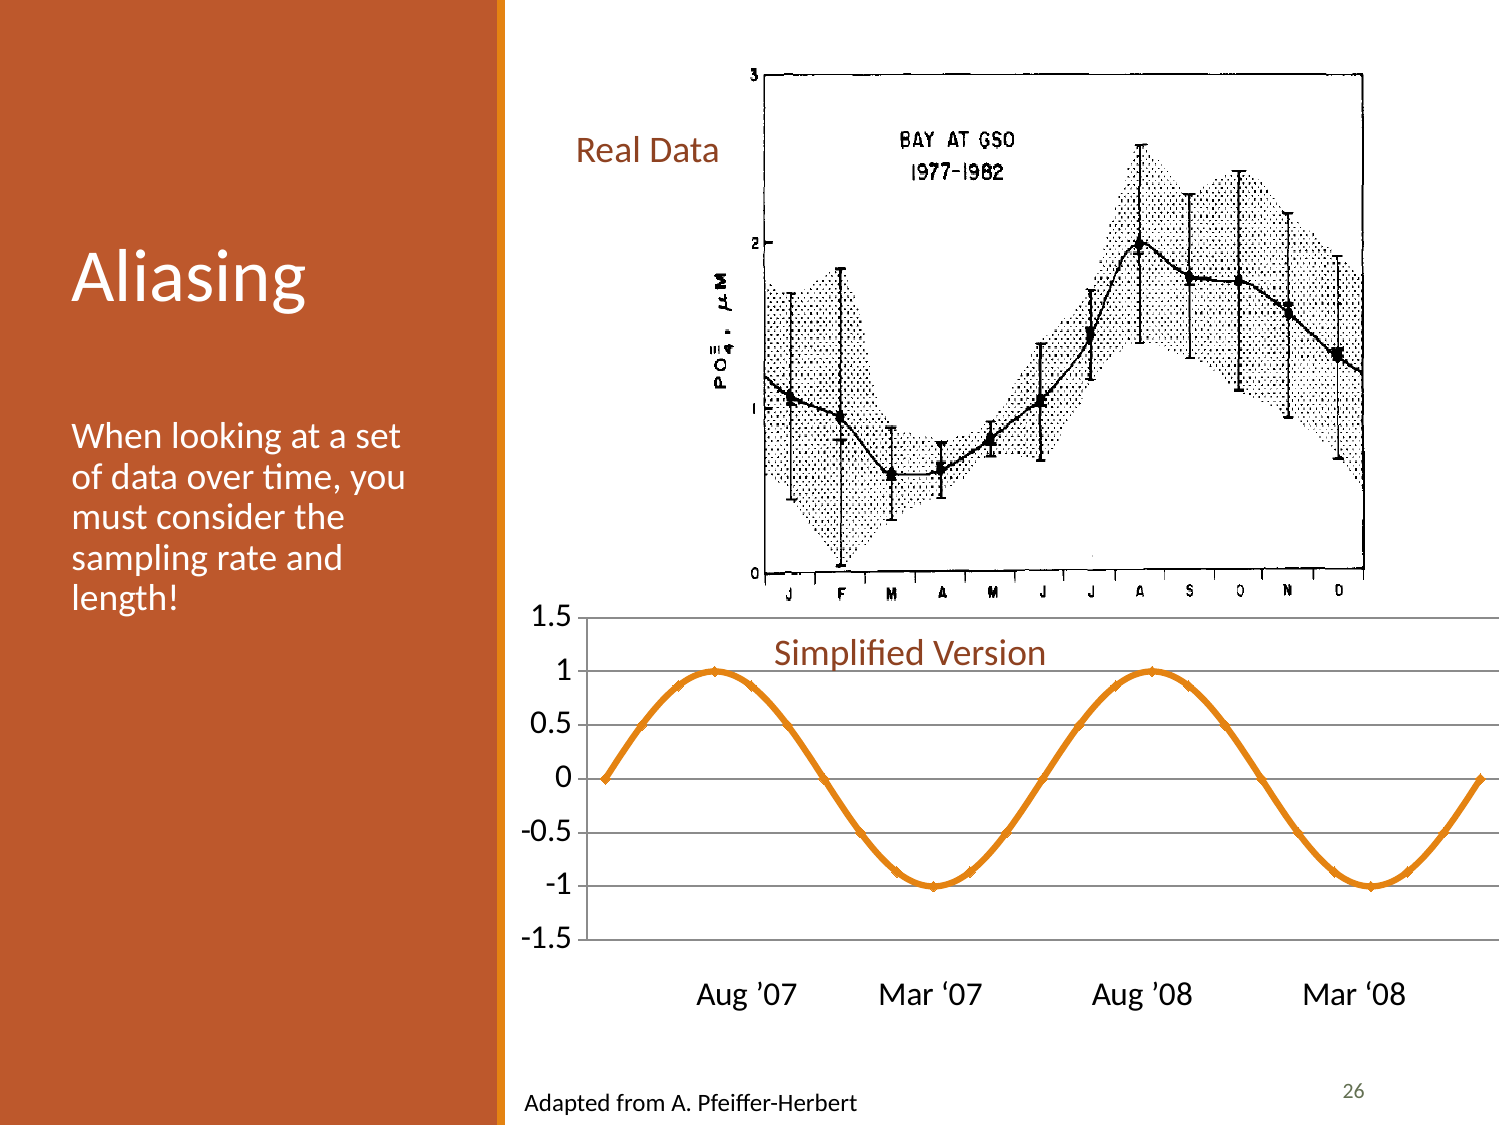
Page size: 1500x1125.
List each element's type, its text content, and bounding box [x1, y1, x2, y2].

picture [693, 53, 1382, 608]
text_box Adapted from A. Pfeiffer-Herbert [509, 1079, 1319, 1125]
slide_number 26 [1218, 1059, 1380, 1120]
chart [499, 591, 1500, 1044]
text_box Real Data [561, 118, 690, 178]
list Aliasing When looking at a set of data over time, you must consider the sampling rate and length! [56, 0, 451, 1035]
